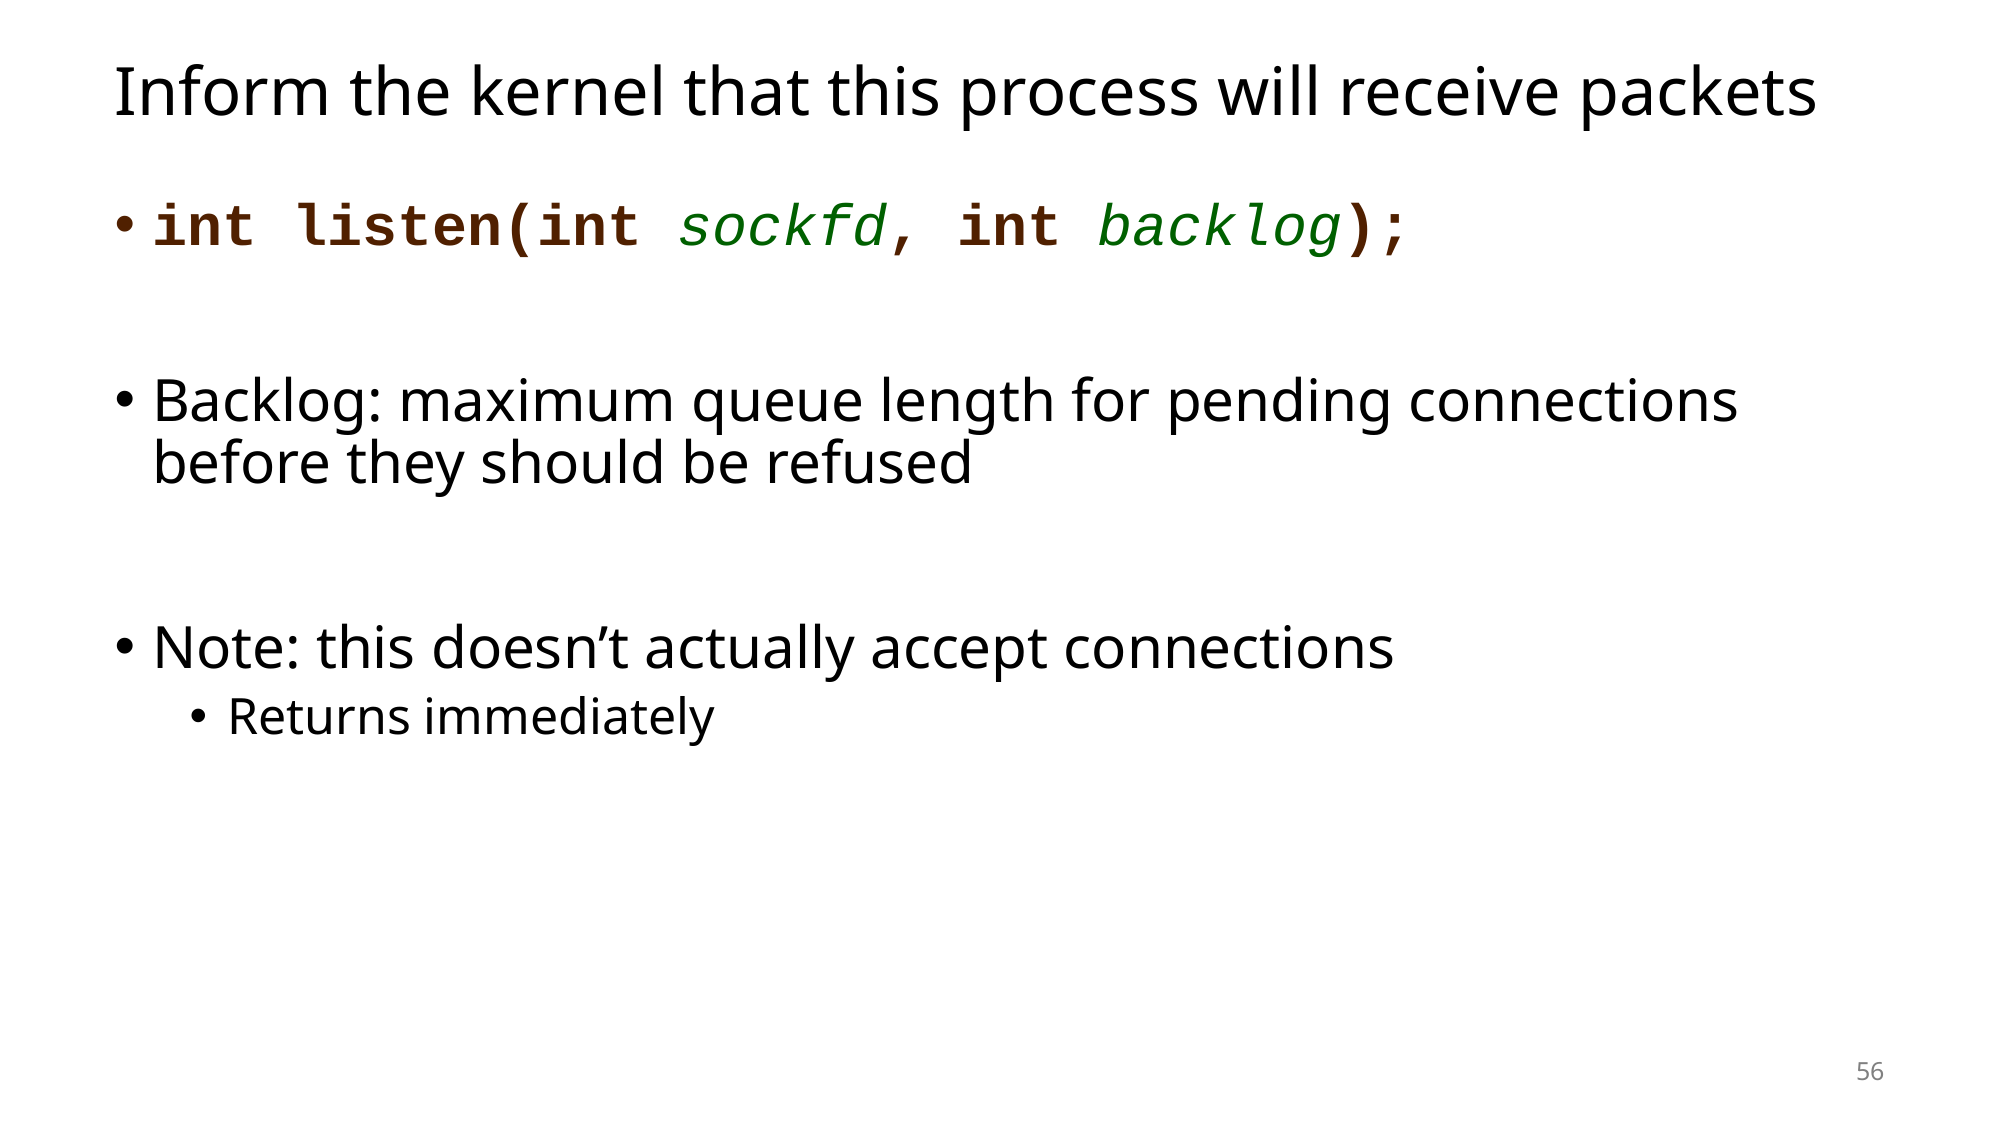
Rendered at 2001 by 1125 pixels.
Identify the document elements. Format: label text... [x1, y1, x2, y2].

slide_number 56 [1749, 1042, 1900, 1103]
title Inform the kernel that this process will receive packets [99, 37, 1900, 150]
list int listen(int sockfd, int backlog); Backlog: maximum queue length for pending connections before they should be refused Note: this doesn’t actually accept connections Returns immediately [99, 187, 1900, 1013]
